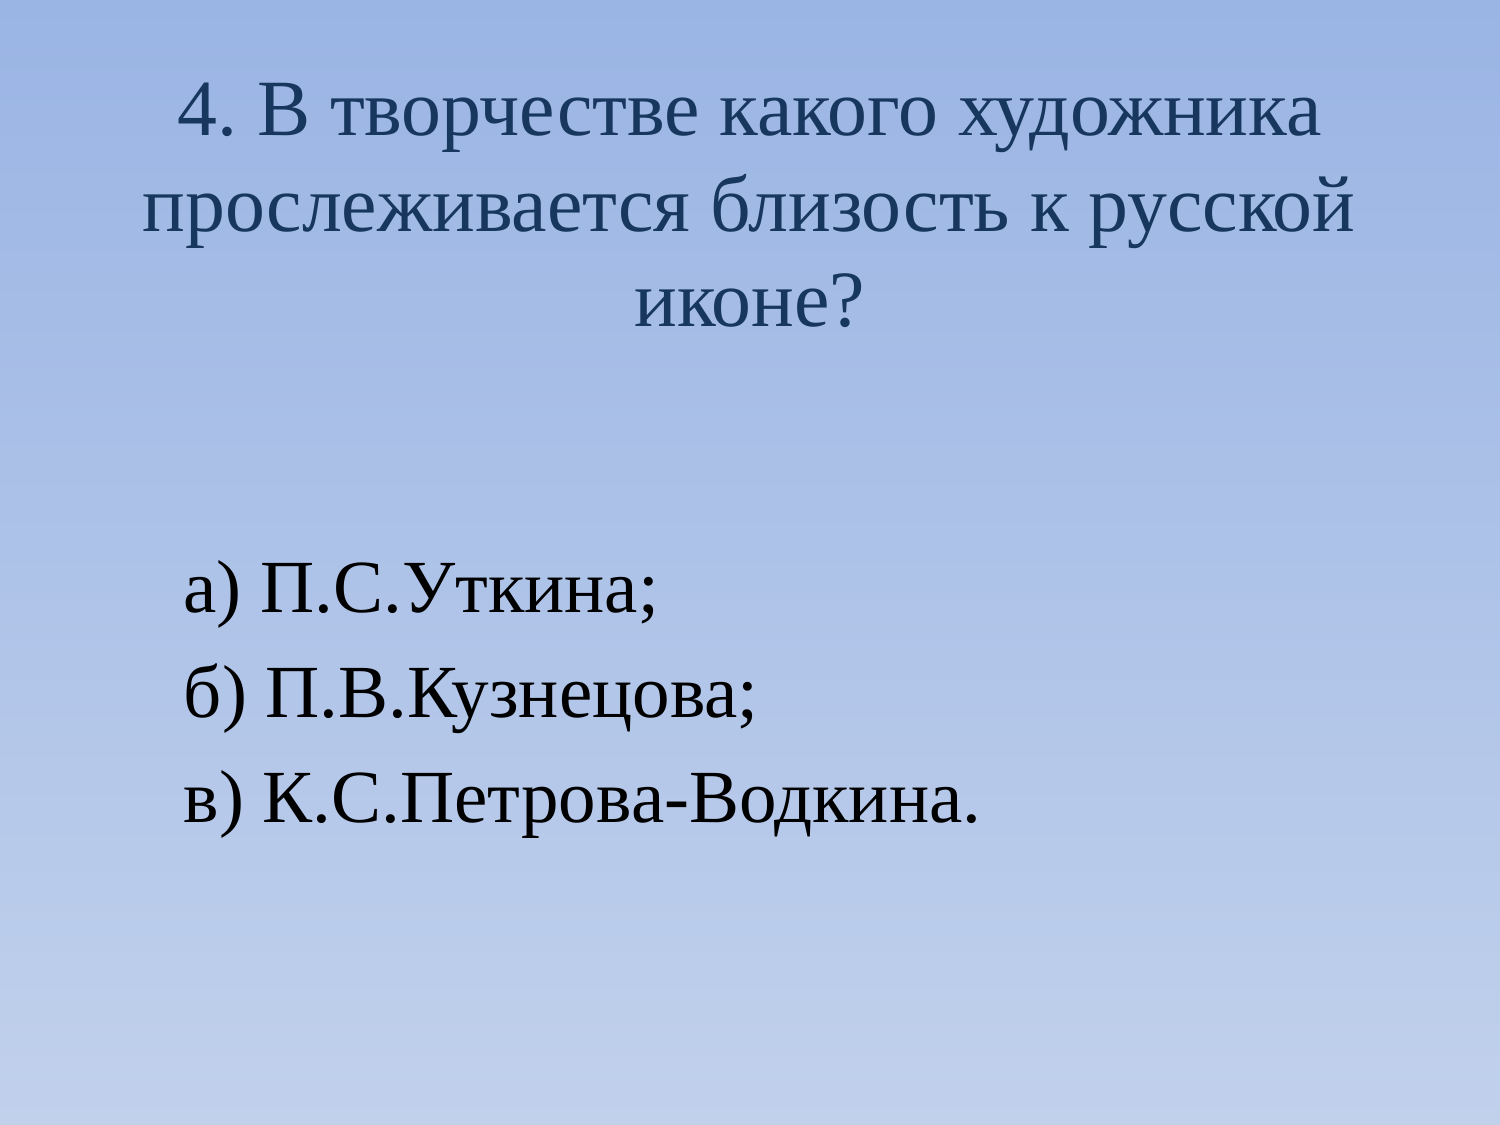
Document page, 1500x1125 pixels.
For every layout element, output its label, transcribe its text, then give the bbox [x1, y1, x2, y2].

title 4. В творчестве какого художника прослеживается близость к русской иконе? [75, 46, 1425, 352]
list а) П.С.Уткина; б) П.В.Кузнецова; в) К.С.Петрова-Водкина. [75, 363, 1425, 1005]
